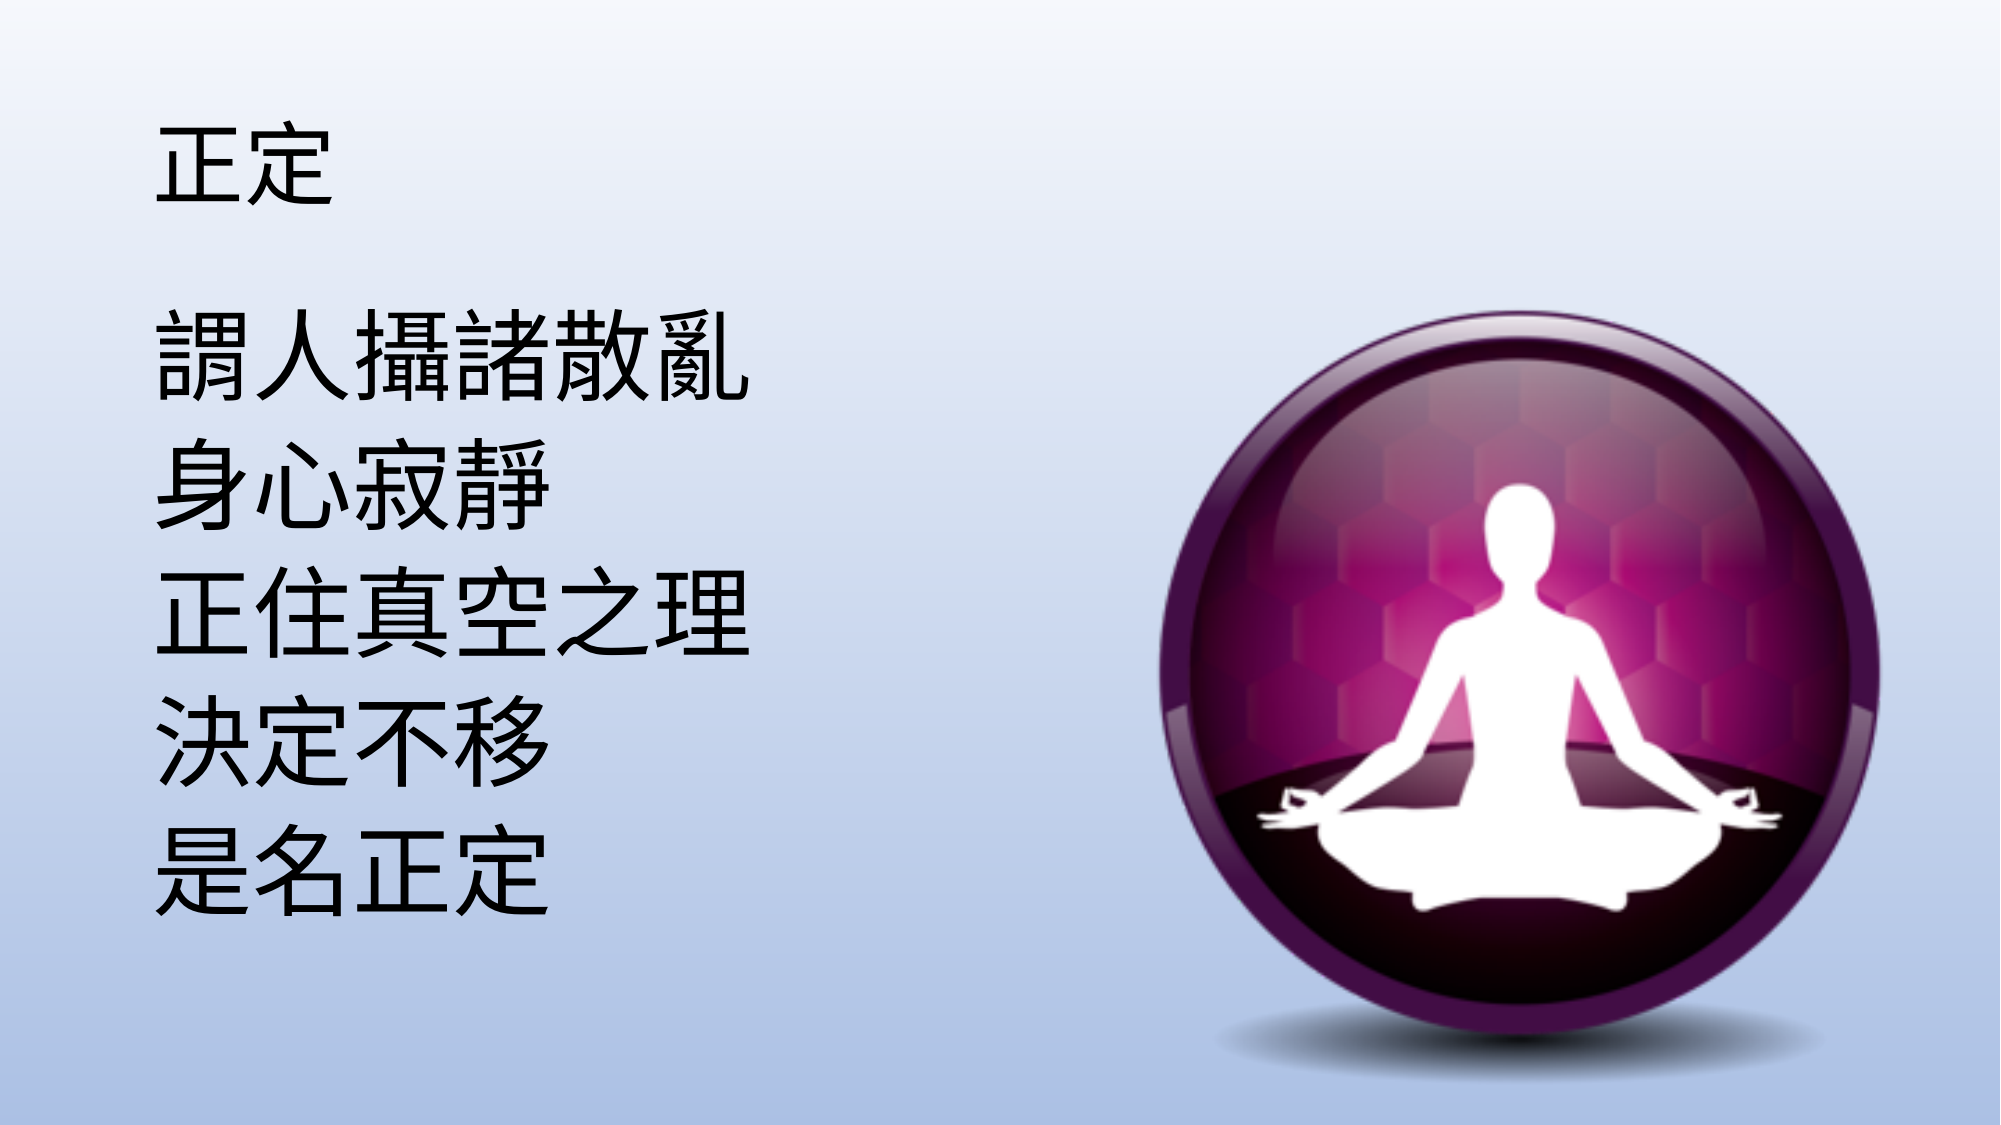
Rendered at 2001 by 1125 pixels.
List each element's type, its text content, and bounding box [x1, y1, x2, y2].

title 正定 [137, 59, 1863, 278]
list 謂人攝諸散亂 身心寂靜 正住真空之理 決定不移 是名正定 [137, 299, 1041, 1014]
picture [1041, 217, 2000, 1125]
